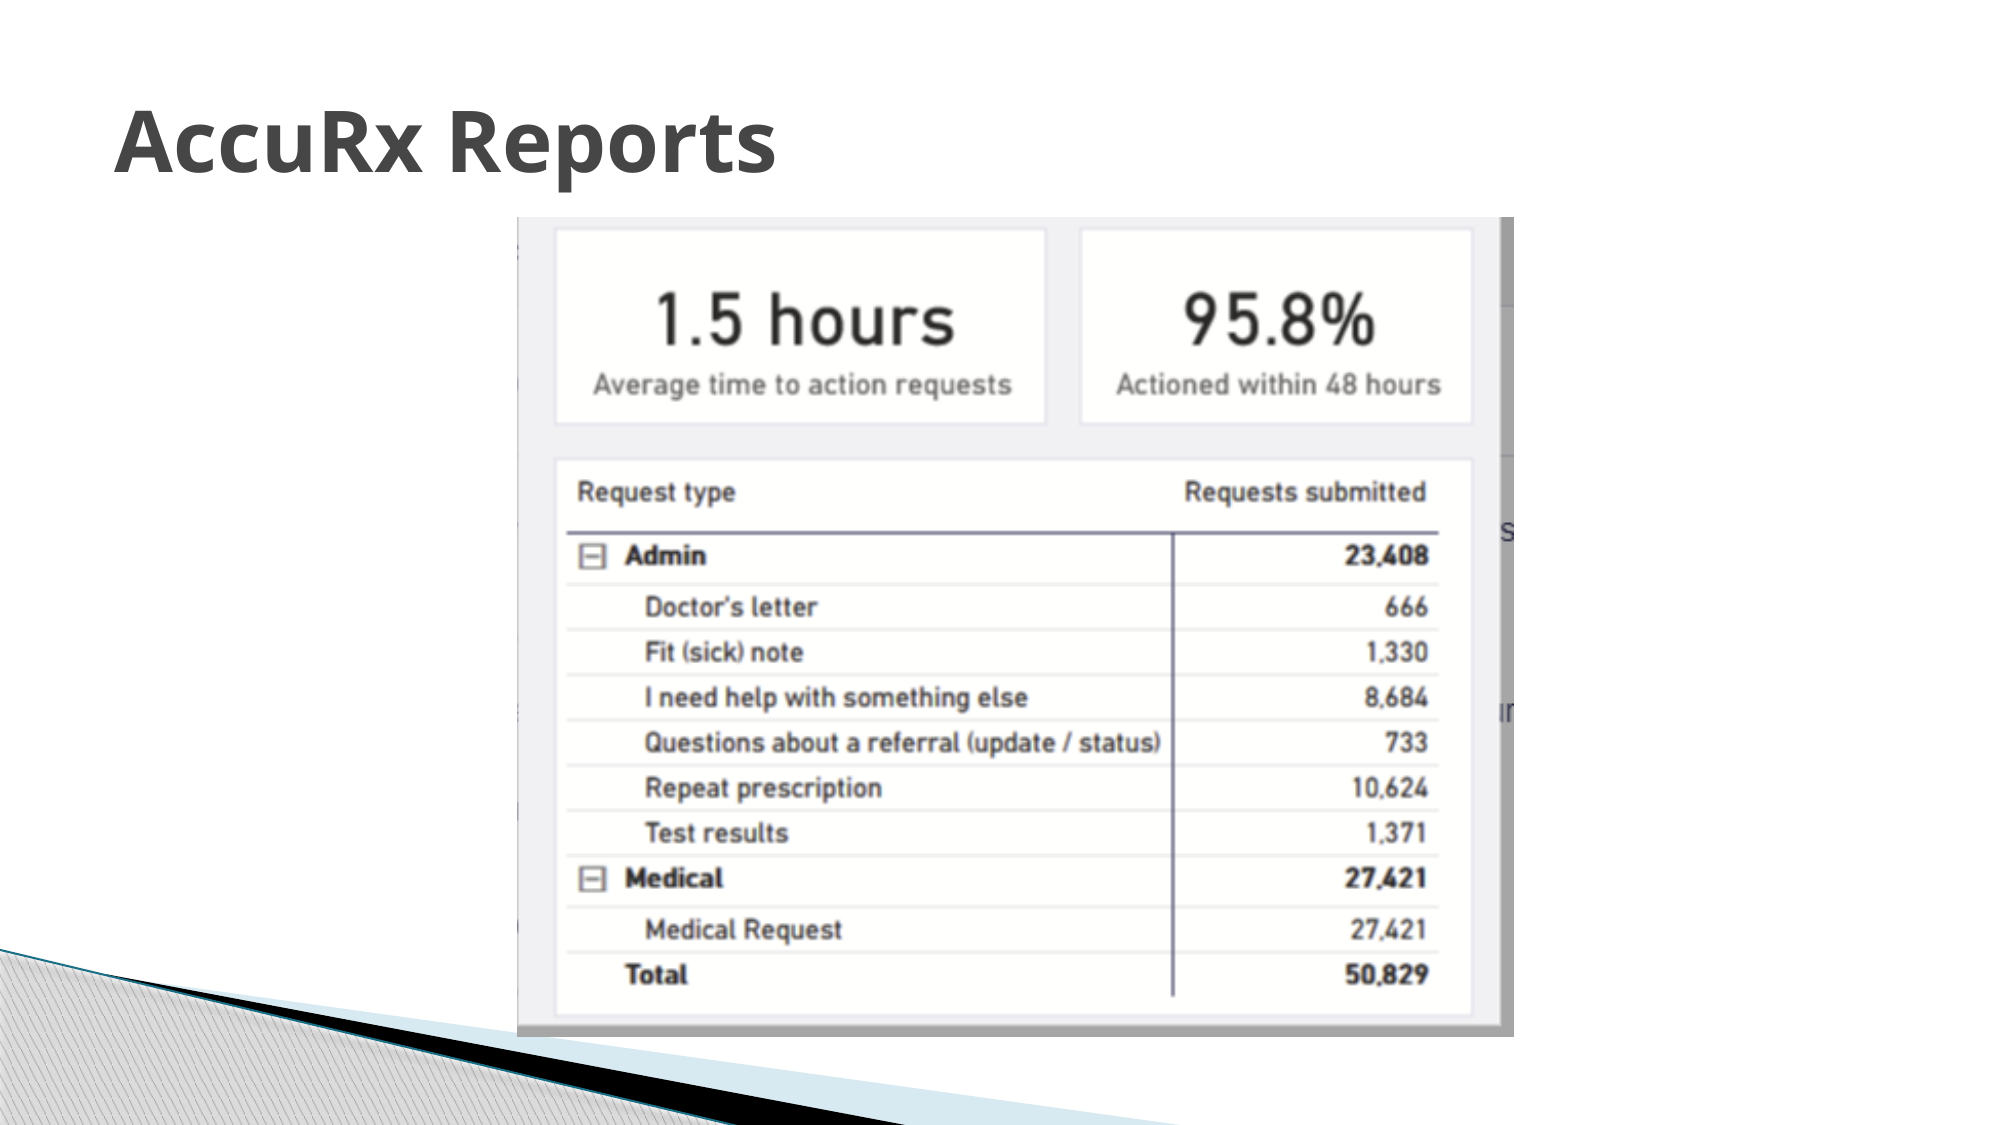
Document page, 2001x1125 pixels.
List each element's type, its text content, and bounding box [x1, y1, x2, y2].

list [516, 217, 1515, 1037]
title AccuRx Reports [99, 45, 1900, 233]
